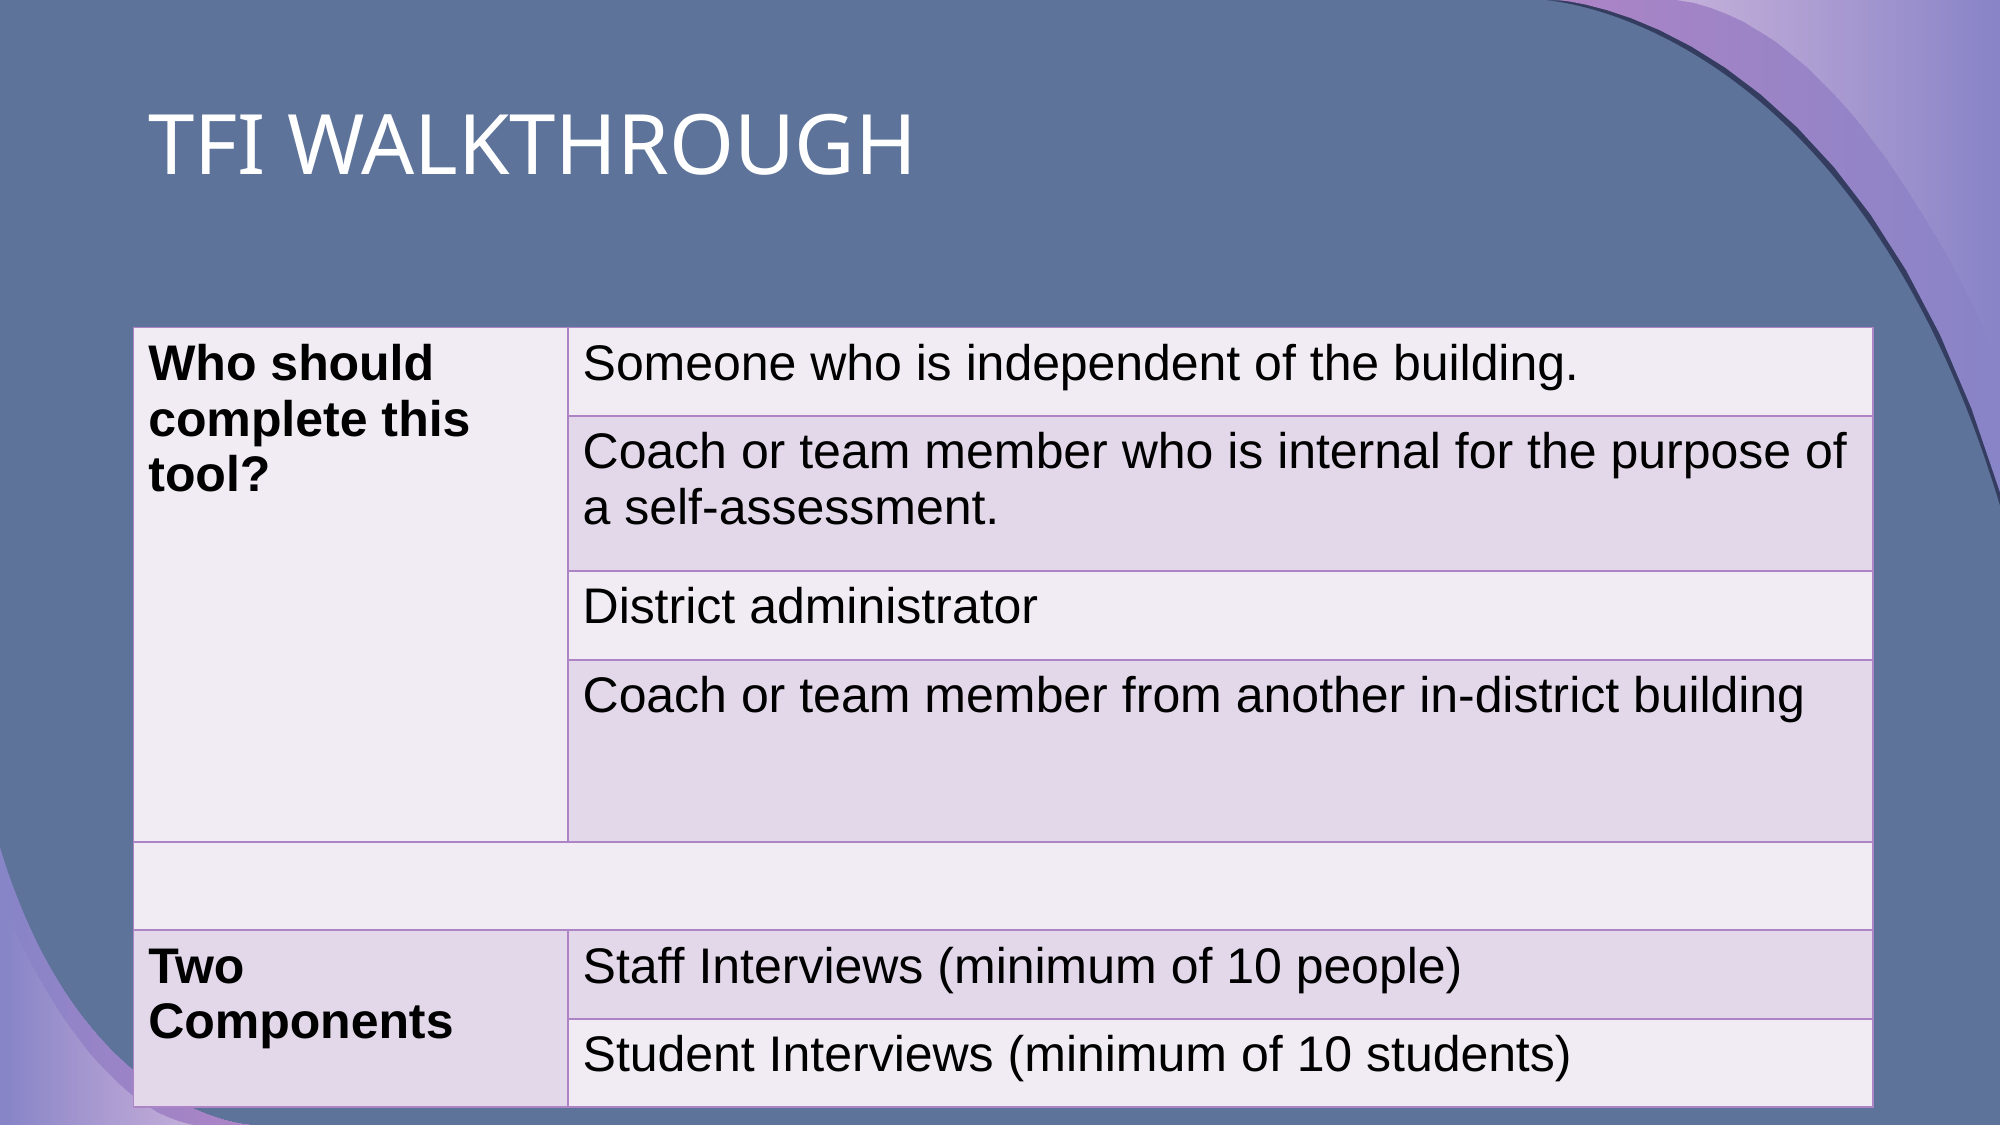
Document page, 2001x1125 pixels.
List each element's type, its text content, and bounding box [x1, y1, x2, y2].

table_header Who should complete this tool? [134, 328, 567, 841]
table_cell Coach or team member who is internal for the purpose of a self-assessment. [569, 417, 1872, 570]
table_header Someone who is independent of the building. [569, 328, 1872, 415]
title TFI WALKTHROUGH [133, 76, 1672, 216]
table_cell Staff Interviews (minimum of 10 people) [569, 931, 1872, 1018]
table_cell Two Components [134, 931, 567, 1106]
table_cell District administrator [569, 572, 1872, 659]
table_cell Student Interviews (minimum of 10 students) [569, 1020, 1872, 1106]
table_cell [134, 843, 1872, 929]
table_cell Coach or team member from another in-district building [569, 661, 1872, 841]
